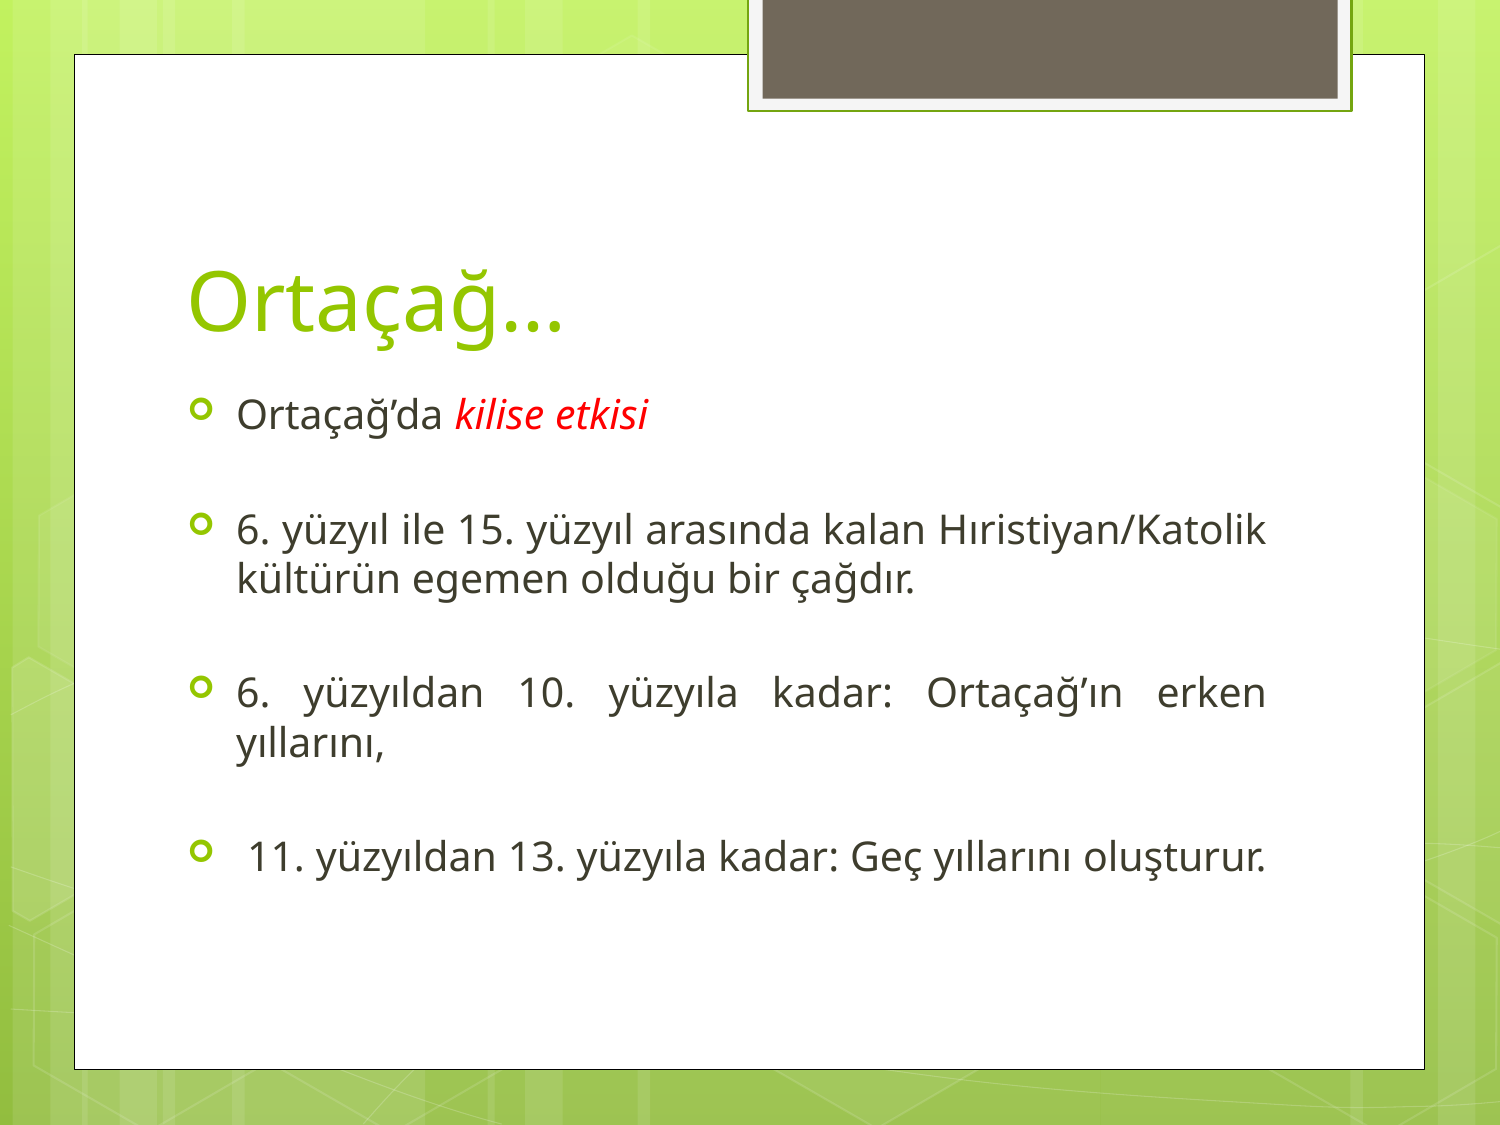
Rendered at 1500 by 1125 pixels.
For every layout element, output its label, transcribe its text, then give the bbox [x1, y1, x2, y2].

list Ortaçağ’da kilise etkisi 6. yüzyıl ile 15. yüzyıl arasında kalan Hıristiyan/Katolik kültürün egemen olduğu bir çağdır. 6. yüzyıldan 10. yüzyıla kadar: Ortaçağ’ın erken yıllarını, 11. yüzyıldan 13. yüzyıla kadar: Geç yıllarını oluşturur. [171, 381, 1283, 957]
title Ortaçağ… [171, 168, 1324, 357]
